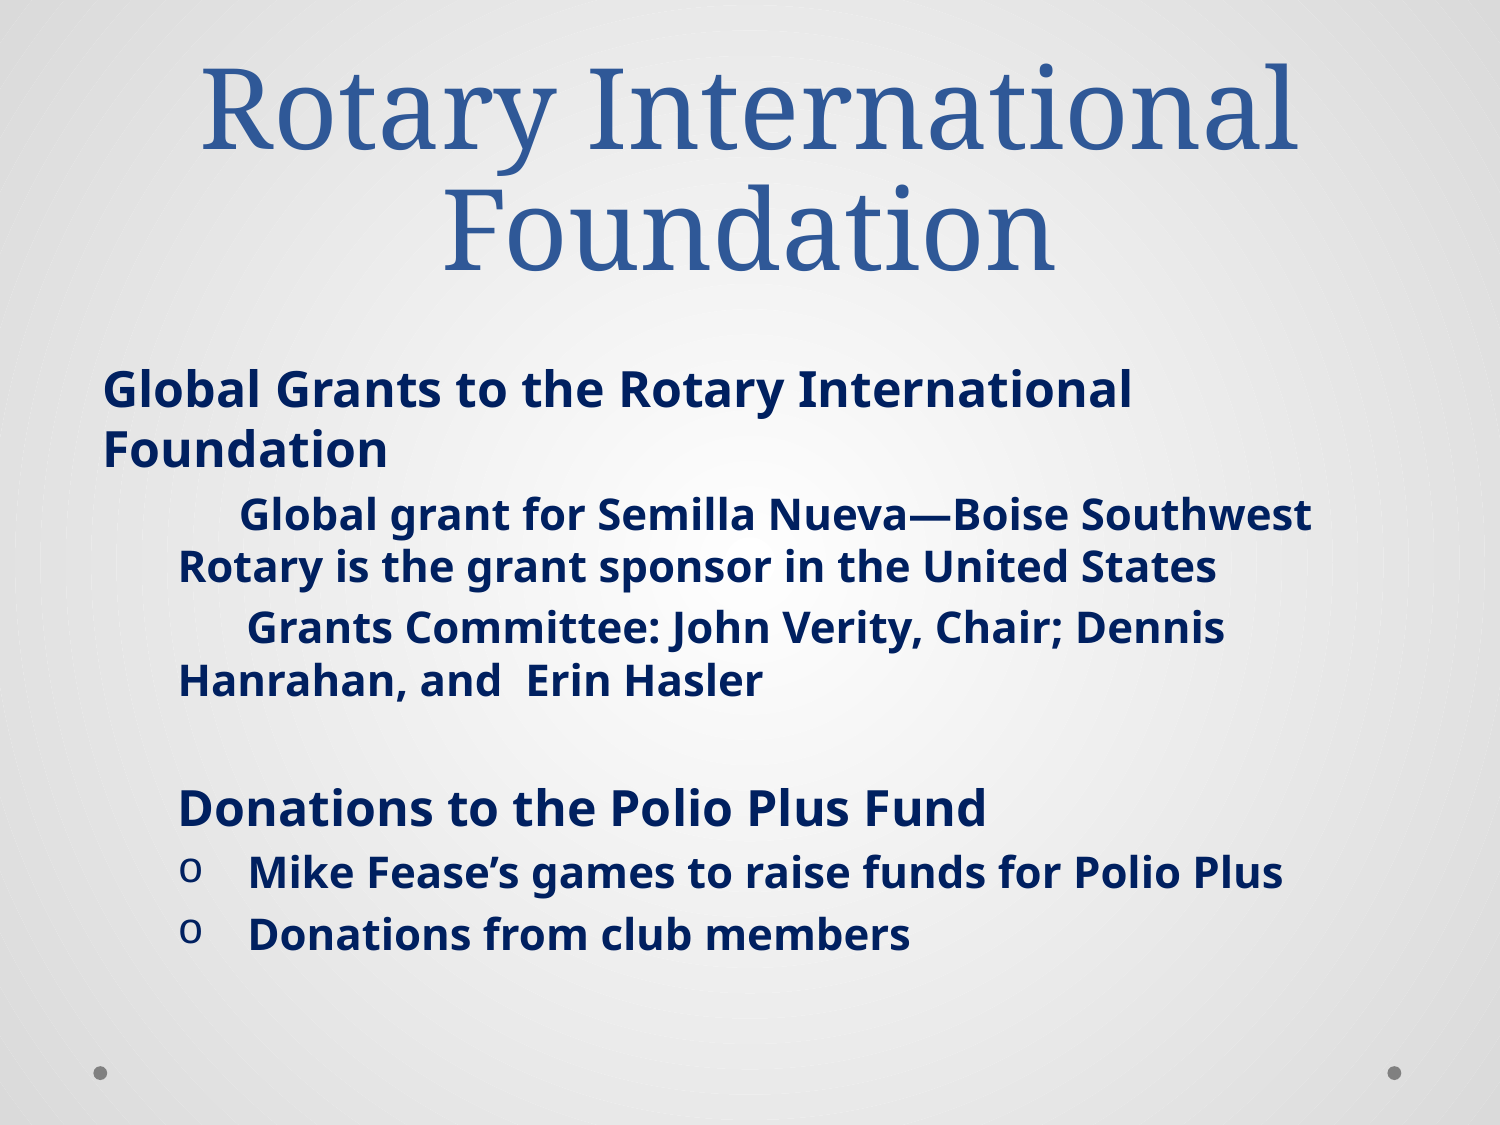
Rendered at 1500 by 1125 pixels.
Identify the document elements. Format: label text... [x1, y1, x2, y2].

list Global Grants to the Rotary International Foundation Global grant for Semilla Nueva—Boise Southwest Rotary is the grant sponsor in the United States Grants Committee: John Verity, Chair; Dennis Hanrahan, and Erin Hasler Donations to the Polio Plus Fund Mike Fease’s games to raise funds for Polio Plus Donations from club members [87, 350, 1438, 1113]
title Rotary International Foundation [75, 0, 1425, 300]
